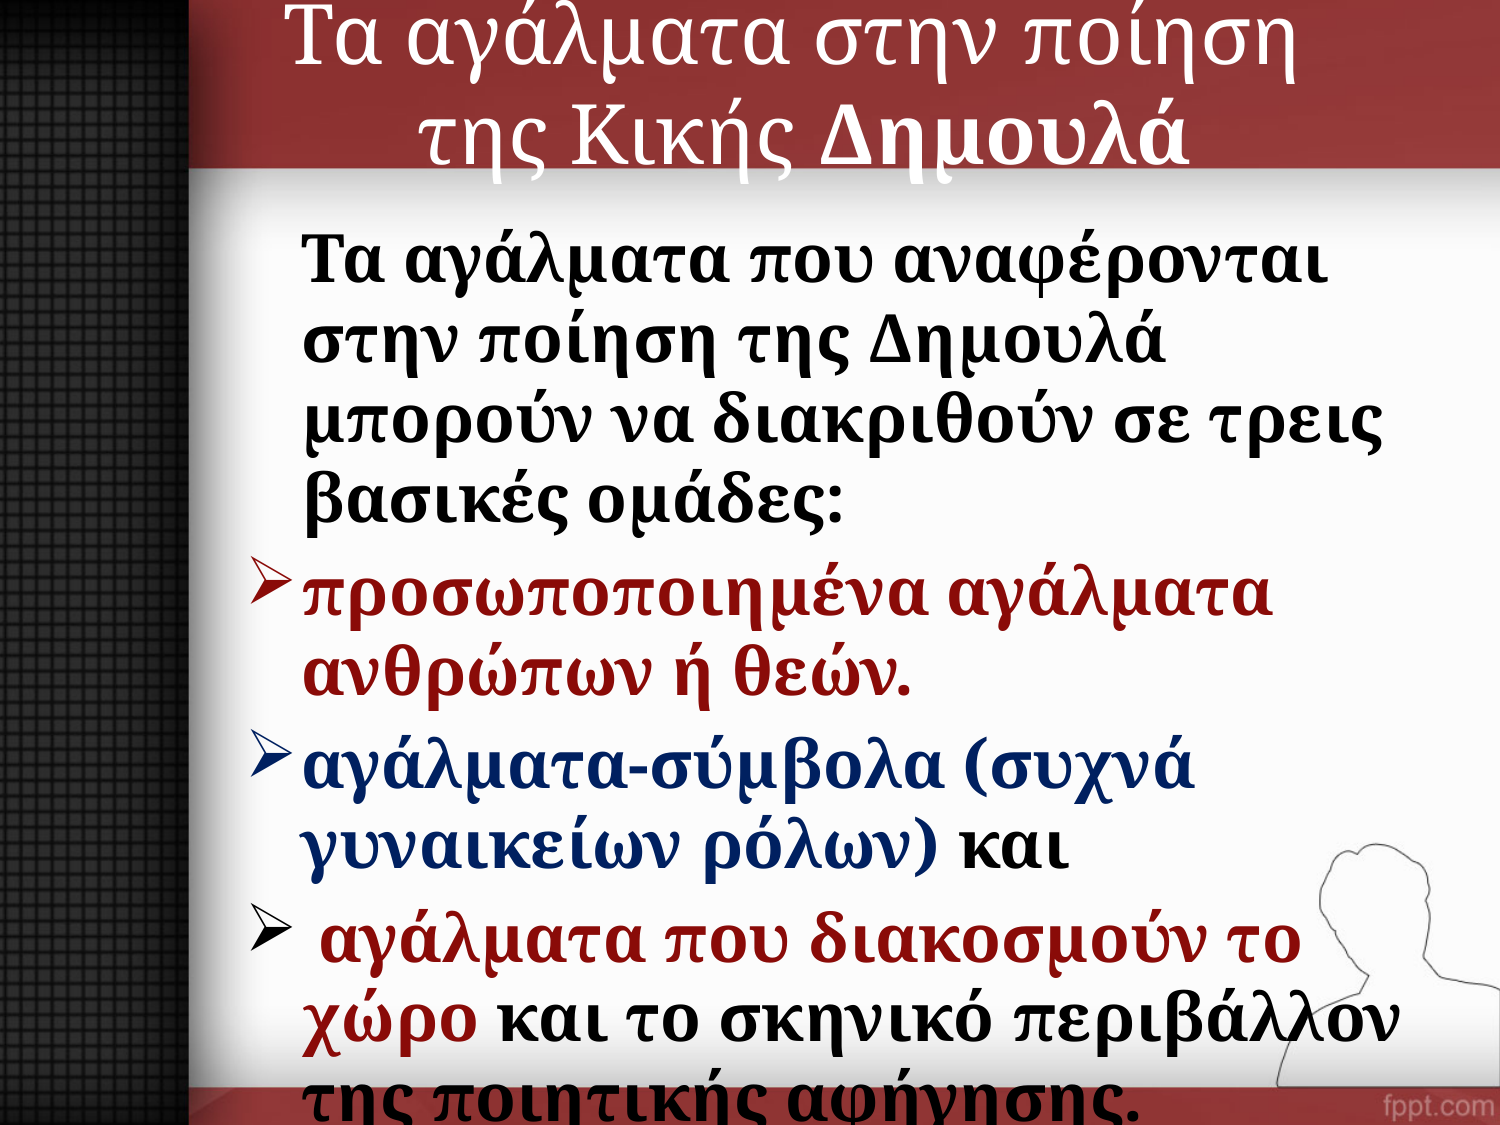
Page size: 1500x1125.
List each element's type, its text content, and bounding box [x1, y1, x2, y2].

picture [0, 0, 1500, 1125]
title Τα αγάλματα στην ποίηση της Κικής Δημουλά [170, 0, 1438, 164]
list Τα αγάλματα που αναφέρονται στην ποίηση της Δημουλά μπορούν να διακριθούν σε τρεις βασικές ομάδες: προσωποποιημένα αγάλματα ανθρώπων ή θεών. αγάλματα-σύμβολα (συχνά γυναικείων ρόλων) και αγάλματα που διακοσμούν το χώρο και το σκηνικό περιβάλλον της ποιητικής αφήγησης. [229, 207, 1426, 1059]
